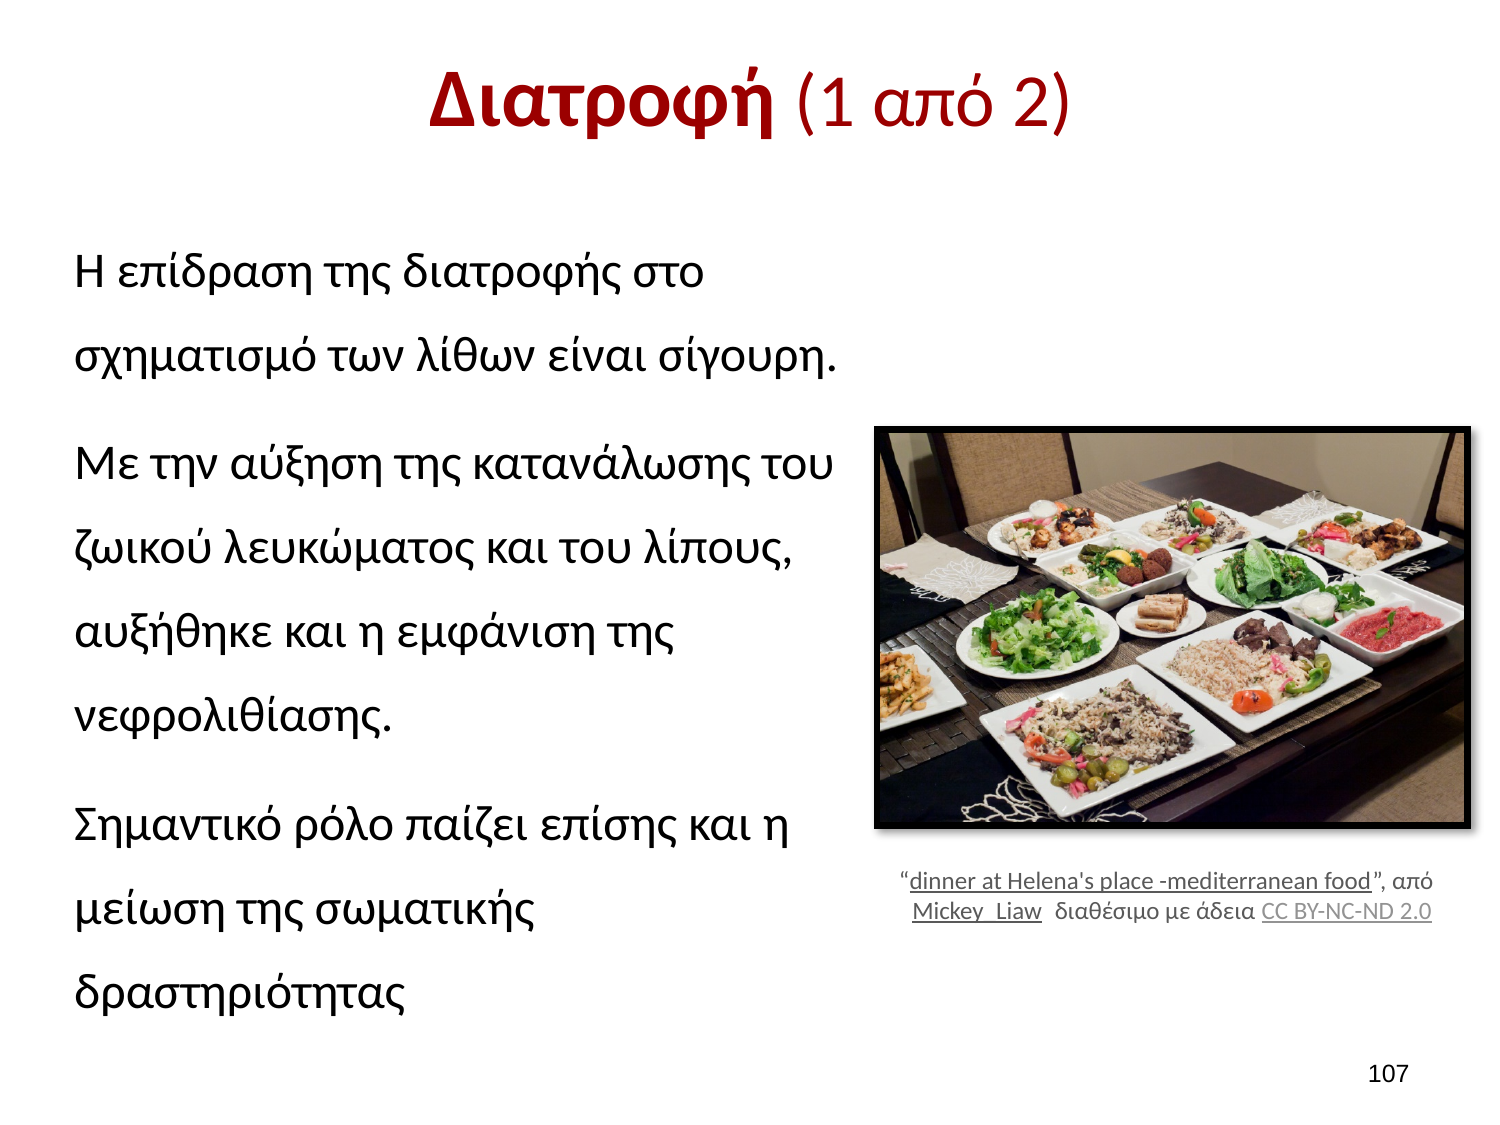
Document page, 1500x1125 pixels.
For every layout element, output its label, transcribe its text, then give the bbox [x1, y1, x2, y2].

text_box “dinner at Helena's place -mediterranean food”, από Mickey_Liaw διαθέσιμο με άδεια CC BY-NC-ND 2.0 [879, 856, 1465, 932]
title Διατροφή (1 από 2) [76, 19, 1427, 169]
slide_number 106 [1074, 1042, 1425, 1103]
picture [879, 432, 1465, 823]
text_box H επίδραση της διατροφής στο σχηματισμό των λίθων είναι σίγουρη. Mε την αύξηση της κατανάλωσης του ζωικού λευκώματος και του λίπους, αυξήθηκε και η εμφάνιση της νεφρολιθίασης. Σημαντικό ρόλο παίζει επίσης και η μείωση της σωματικής δραστηριότητας [59, 205, 857, 1027]
